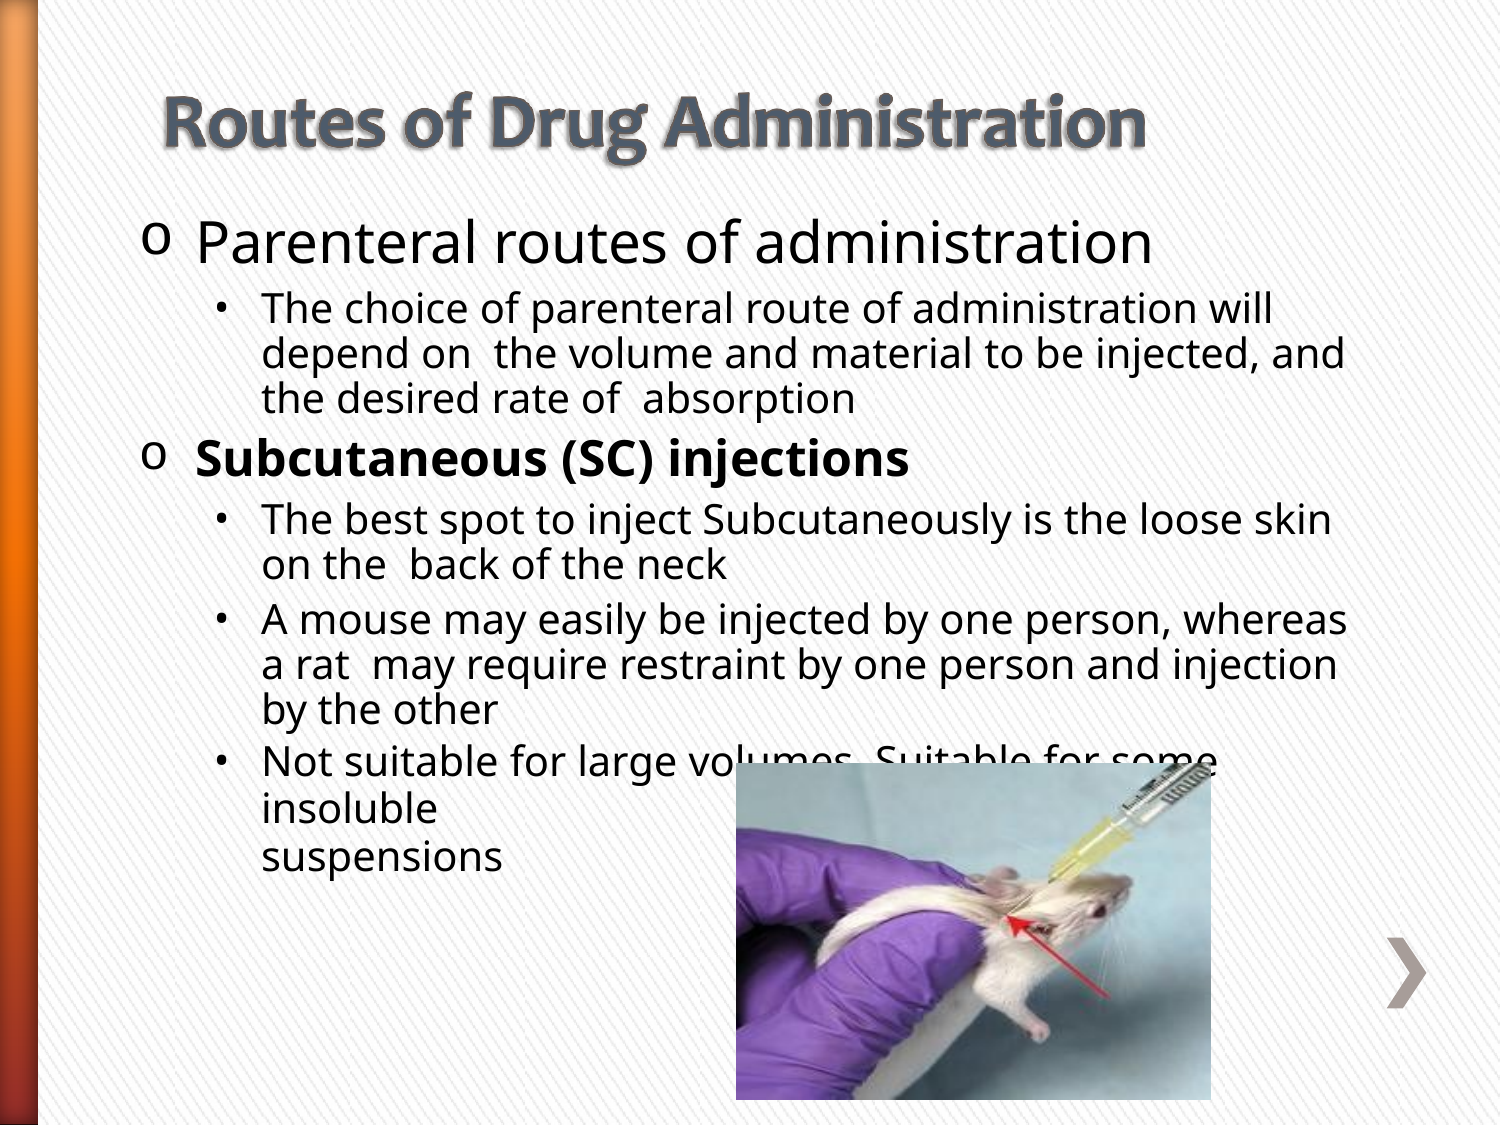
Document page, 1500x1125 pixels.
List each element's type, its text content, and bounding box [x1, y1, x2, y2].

text_box Parenteral routes of administration The choice of parenteral route of administration will depend on the volume and material to be injected, and the desired rate of absorption Subcutaneous (SC) injections The best spot to inject Subcutaneously is the loose skin on the back of the neck A mouse may easily be injected by one person, whereas a rat may require restraint by one person and injection by the other Not suitable for large volumes. Suitable for some insoluble suspensions [136, 194, 1376, 880]
picture [0, 0, 1500, 1125]
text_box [109, 49, 1195, 219]
